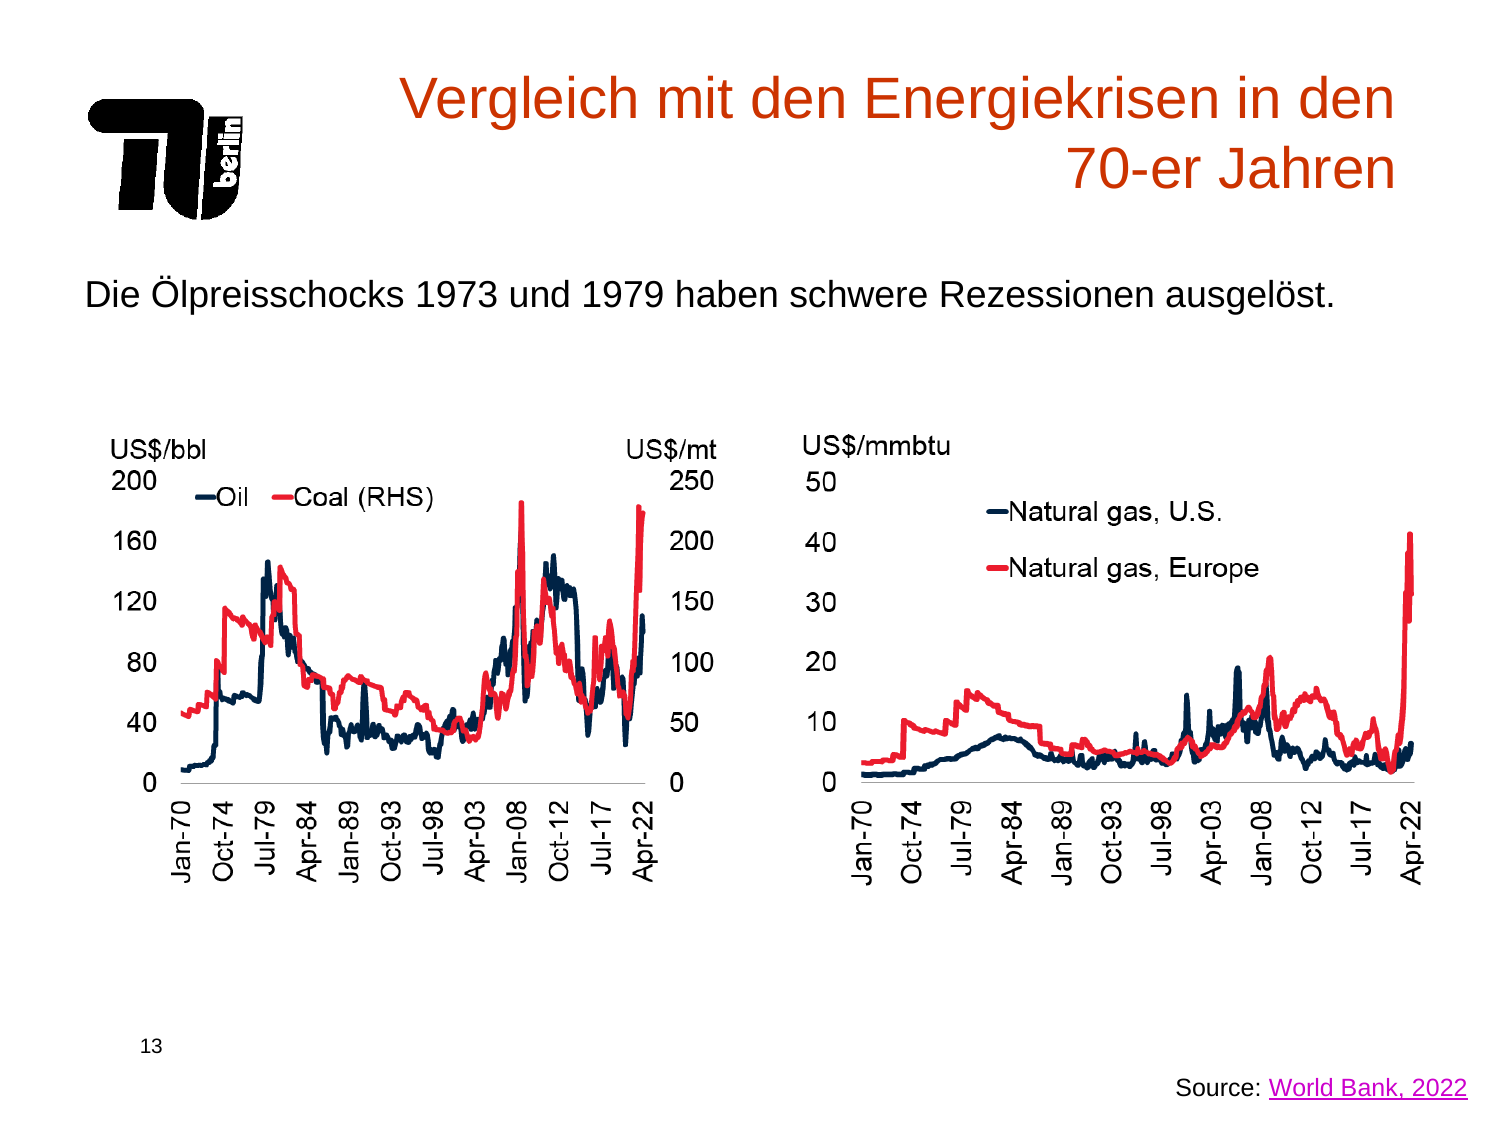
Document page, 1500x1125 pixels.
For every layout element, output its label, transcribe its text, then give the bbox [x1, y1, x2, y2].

picture [752, 409, 1500, 918]
text_box Source: World Bank, 2022 [1160, 1064, 1500, 1110]
picture [103, 432, 723, 895]
title Vergleich mit den Energiekrisen in den 70-er Jahren [312, 62, 1413, 209]
picture [88, 99, 243, 220]
text_box Die Ölpreisschocks 1973 und 1979 haben schwere Rezessionen ausgelöst. [69, 262, 1455, 323]
